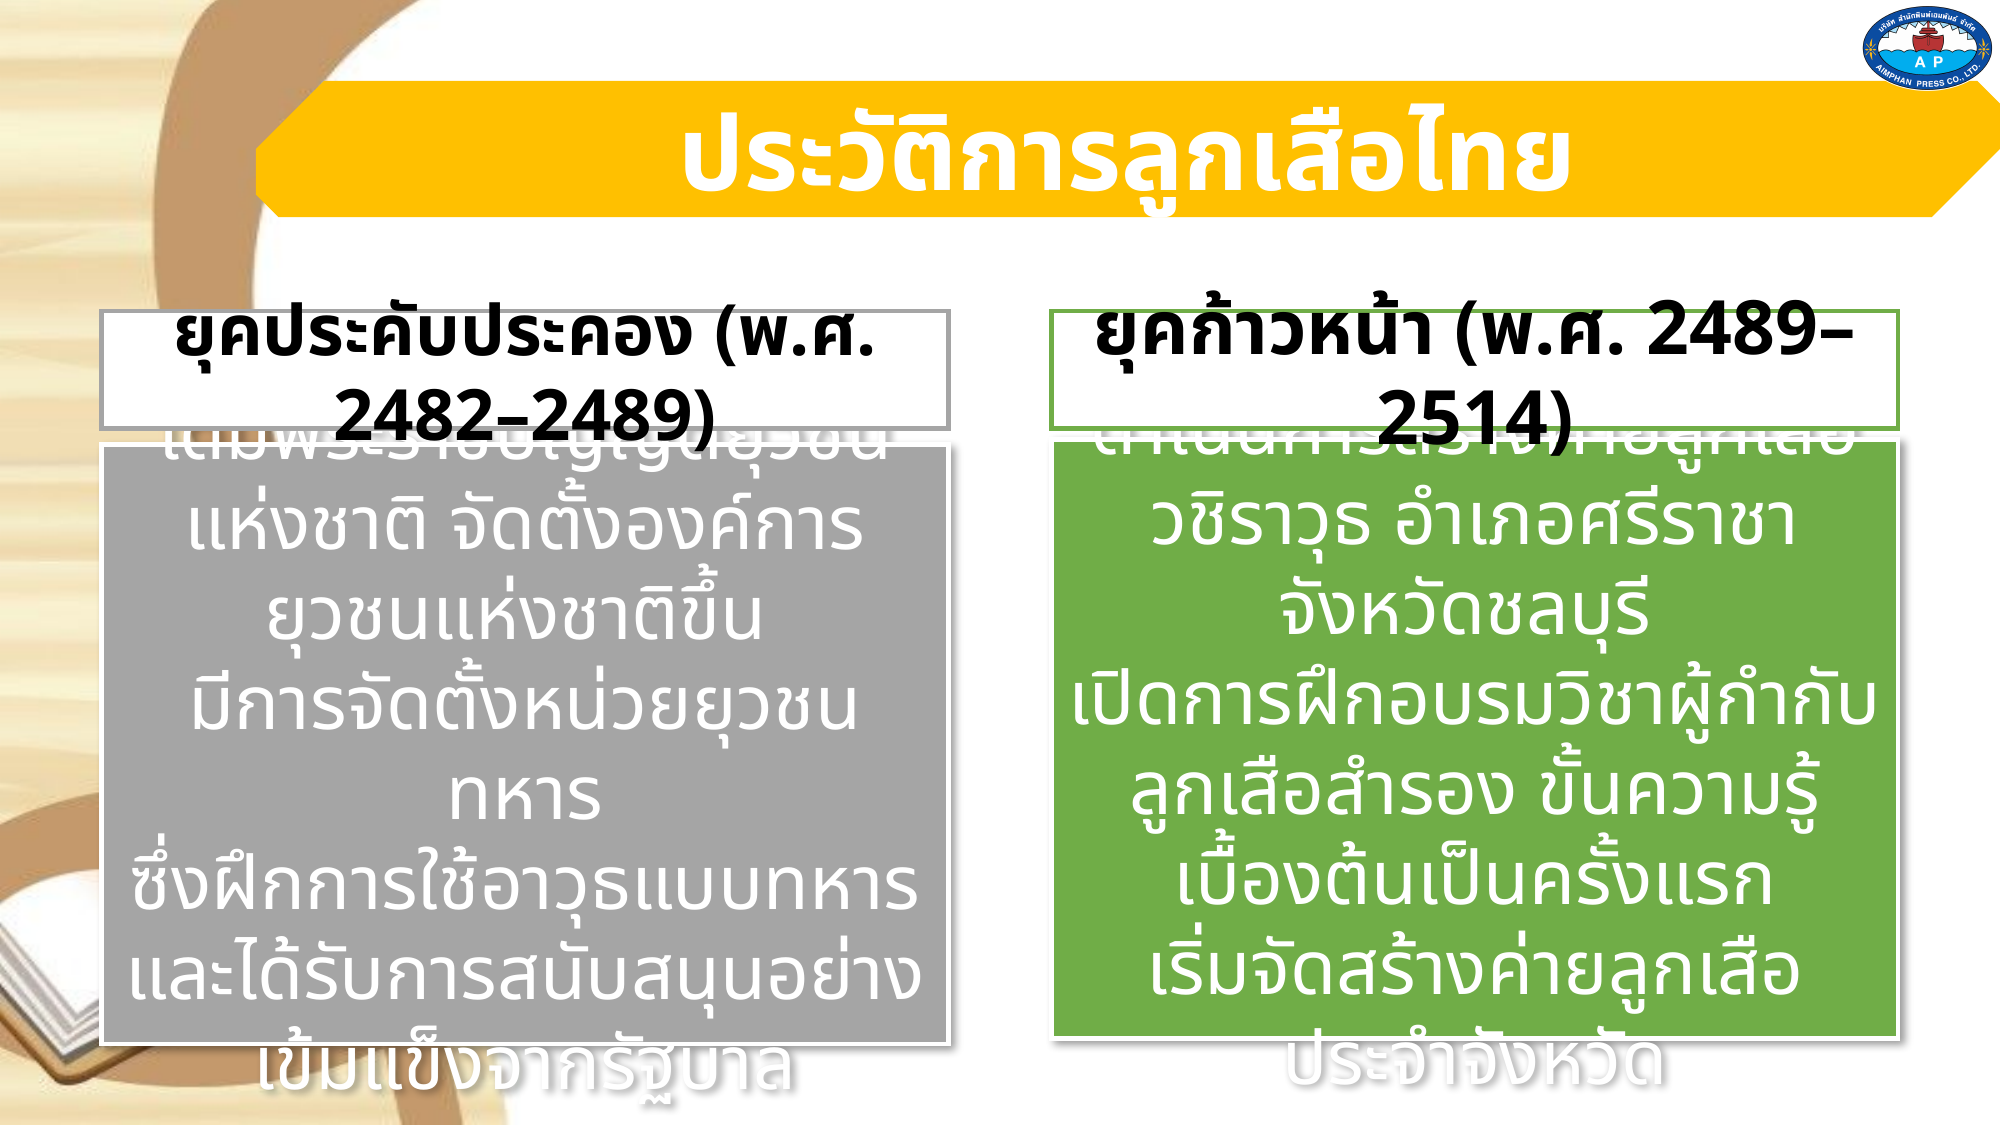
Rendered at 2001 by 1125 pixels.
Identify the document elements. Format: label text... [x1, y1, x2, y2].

text_box ยุคประคับประคอง (พ.ศ. 2482–2489) [101, 310, 949, 429]
text_box ประวัติการลูกเสือไทย [254, 79, 2000, 219]
text_box ดำเนินการสร้างค่ายลูกเสือวชิราวุธ อำเภอศรีราชา จังหวัดชลบุรี เปิดการฝึกอบรมวิชาผู้กำกับลูกเสือสำรอง ขั้นความรู้เบื้องต้นเป็นครั้งแรก เริ่มจัดสร้างค่ายลูกเสือประจำจังหวัด [1051, 438, 1899, 1040]
text_box ได้มีพระราชบัญญัติยุวชนแห่งชาติ จัดตั้งองค์การยุวชนแห่งชาติขึ้น มีการจัดตั้งหน่วยยุวชนทหาร ซึ่งฝึกการใช้อาวุธแบบทหาร และได้รับการสนับสนุนอย่างเข้มแข็งจากรัฐบาล [101, 444, 949, 1045]
text_box ยุคก้าวหน้า (พ.ศ. 2489–2514) [1051, 310, 1899, 429]
picture [0, 0, 2001, 1125]
